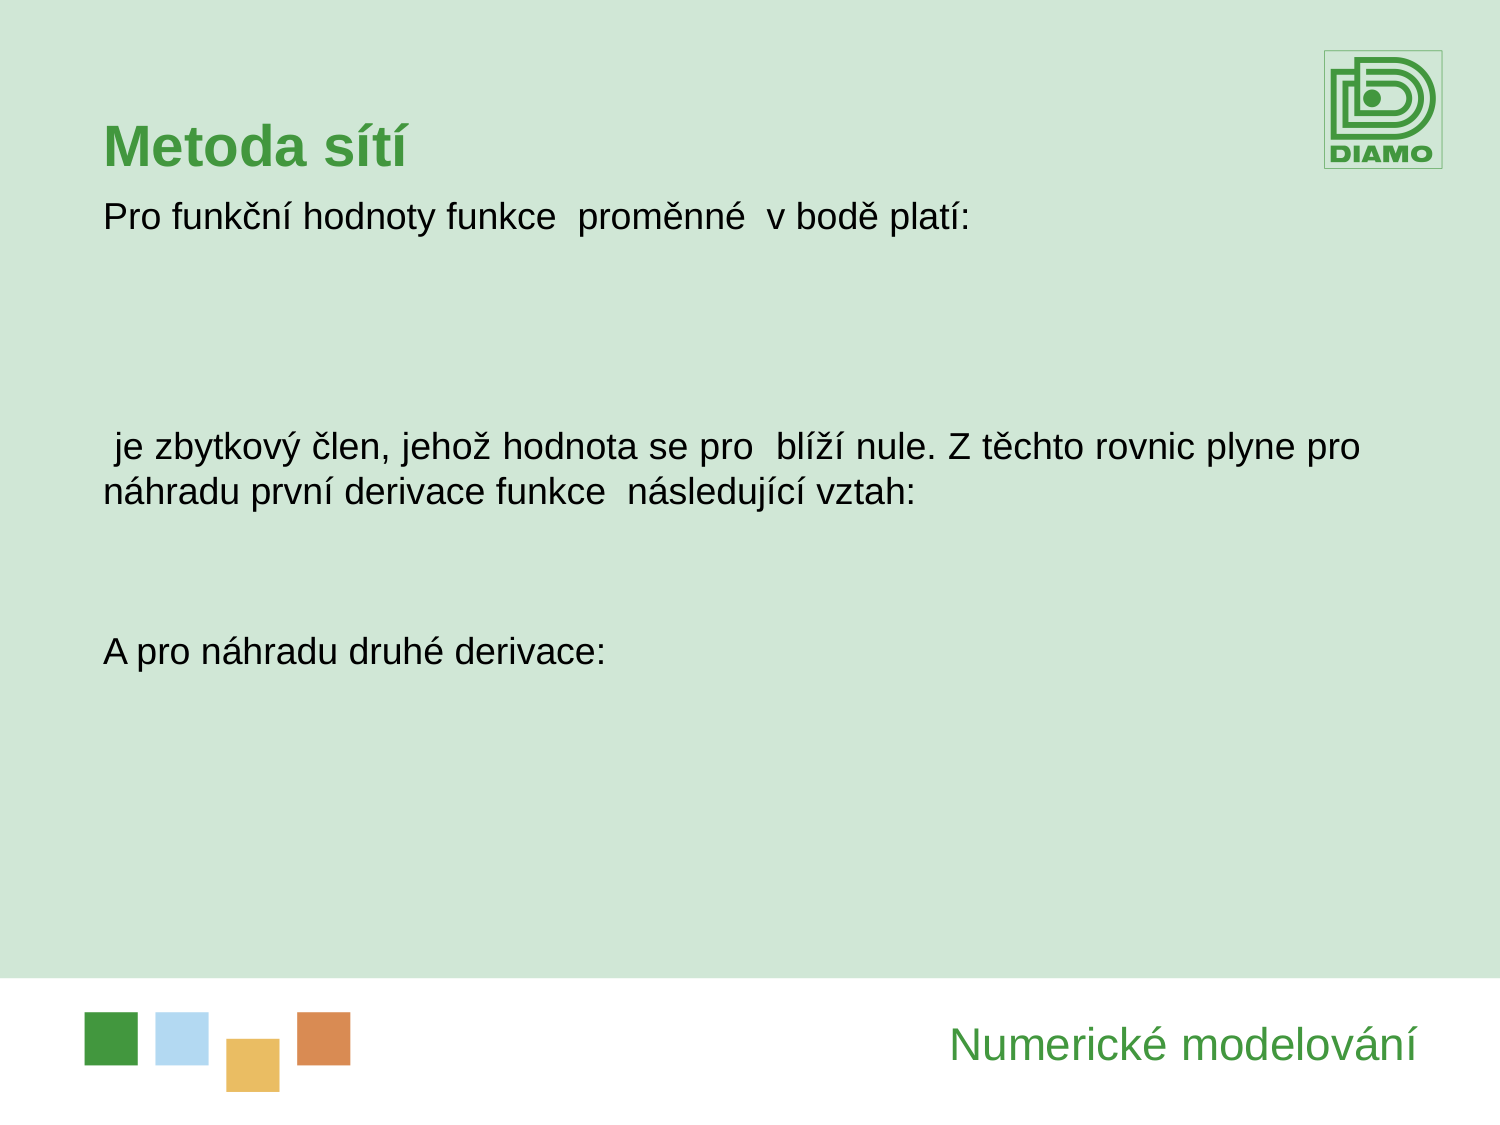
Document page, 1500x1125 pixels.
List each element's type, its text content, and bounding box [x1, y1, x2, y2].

text_box Numerické modelování [472, 1007, 1434, 1077]
picture [0, 0, 1500, 1125]
text_box Metoda sítí [88, 100, 1199, 186]
